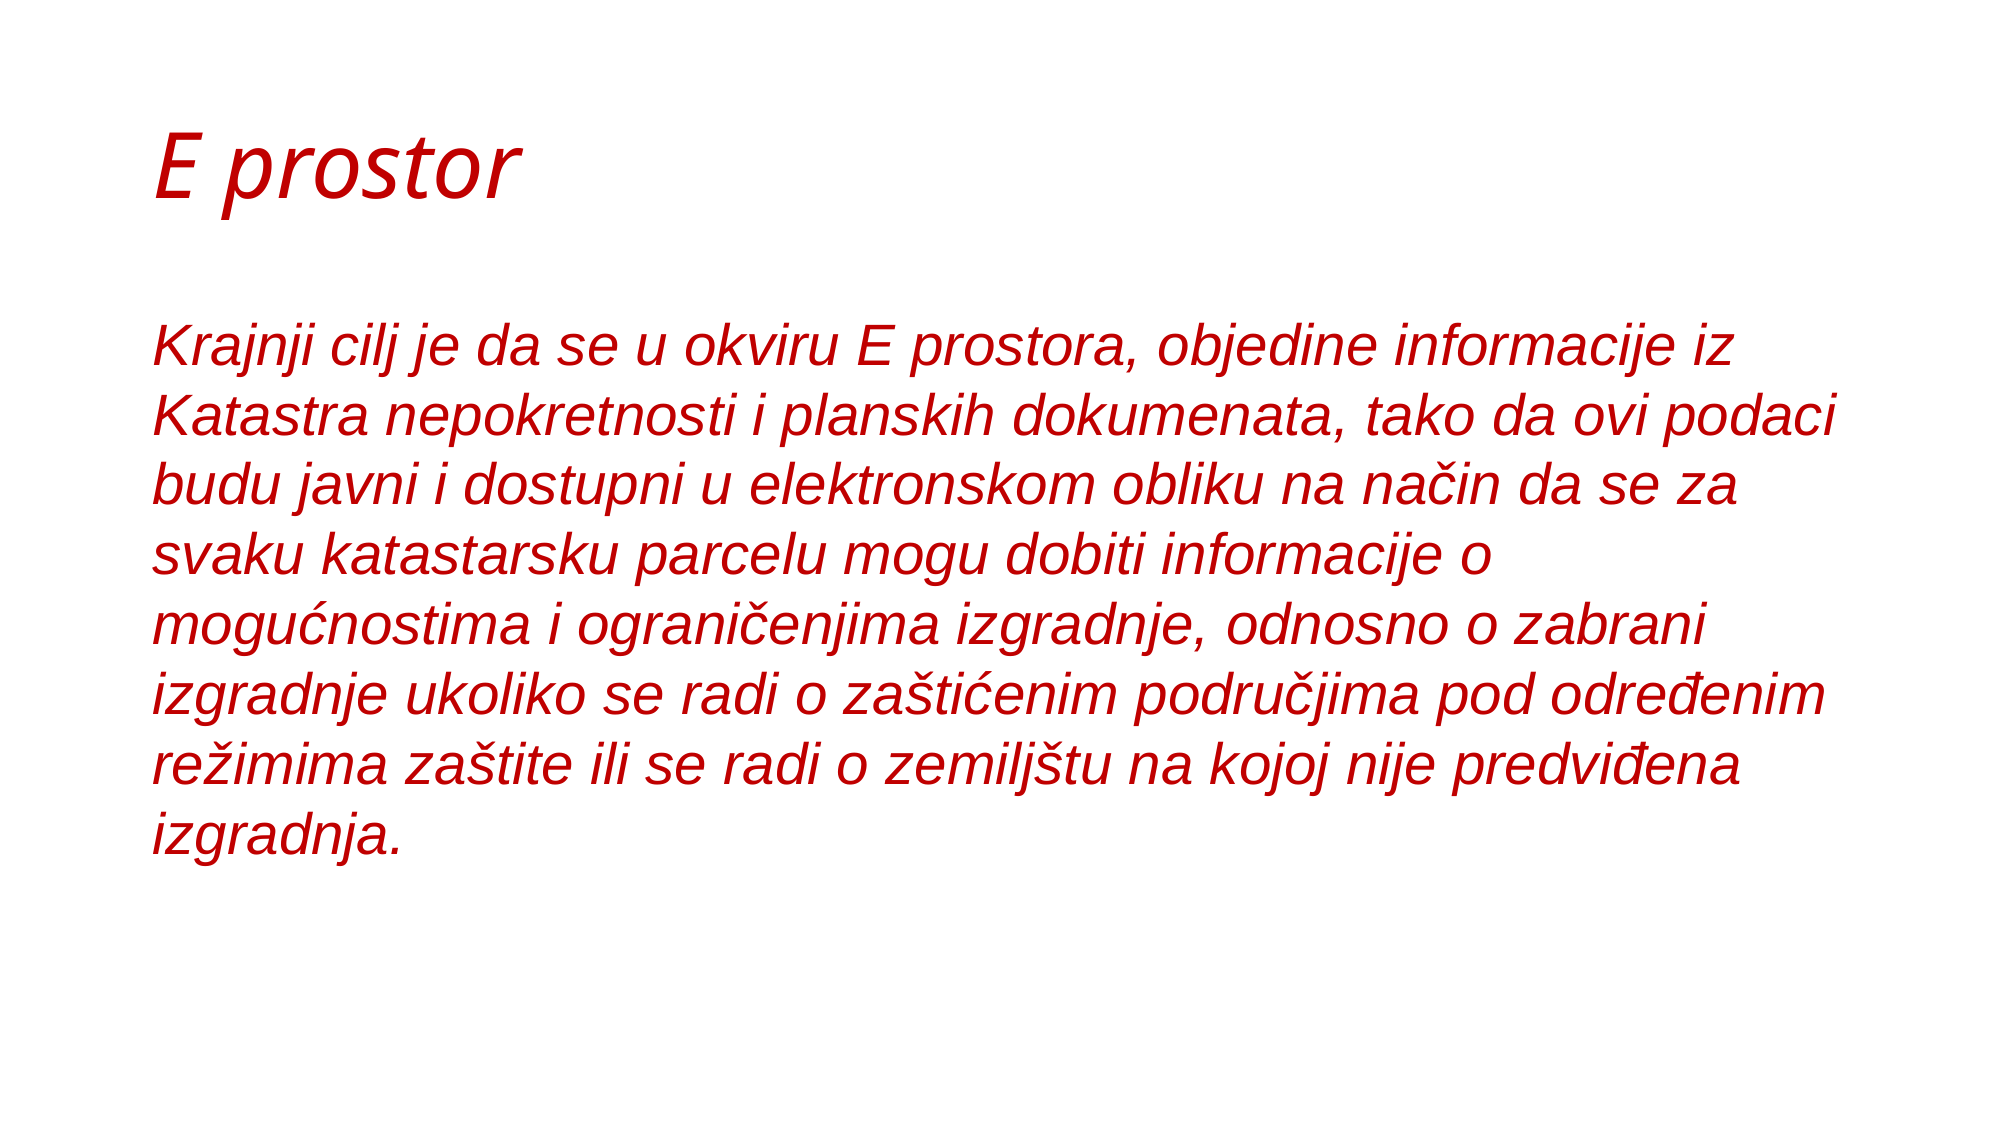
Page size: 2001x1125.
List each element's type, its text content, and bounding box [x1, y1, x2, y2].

list Krajnji cilj je da se u okviru E prostora, objedine informacije iz Katastra nepokretnosti i planskih dokumenata, tako da ovi podaci budu javni i dostupni u elektronskom obliku na način da se za svaku katastarsku parcelu mogu dobiti informacije o mogućnostima i ograničenjima izgradnje, odnosno o zabrani izgradnje ukoliko se radi o zaštićenim područjima pod određenim režimima zaštite ili se radi o zemiljštu na kojoj nije predviđena izgradnja. [137, 299, 1863, 1014]
title E prostor [137, 59, 1863, 278]
